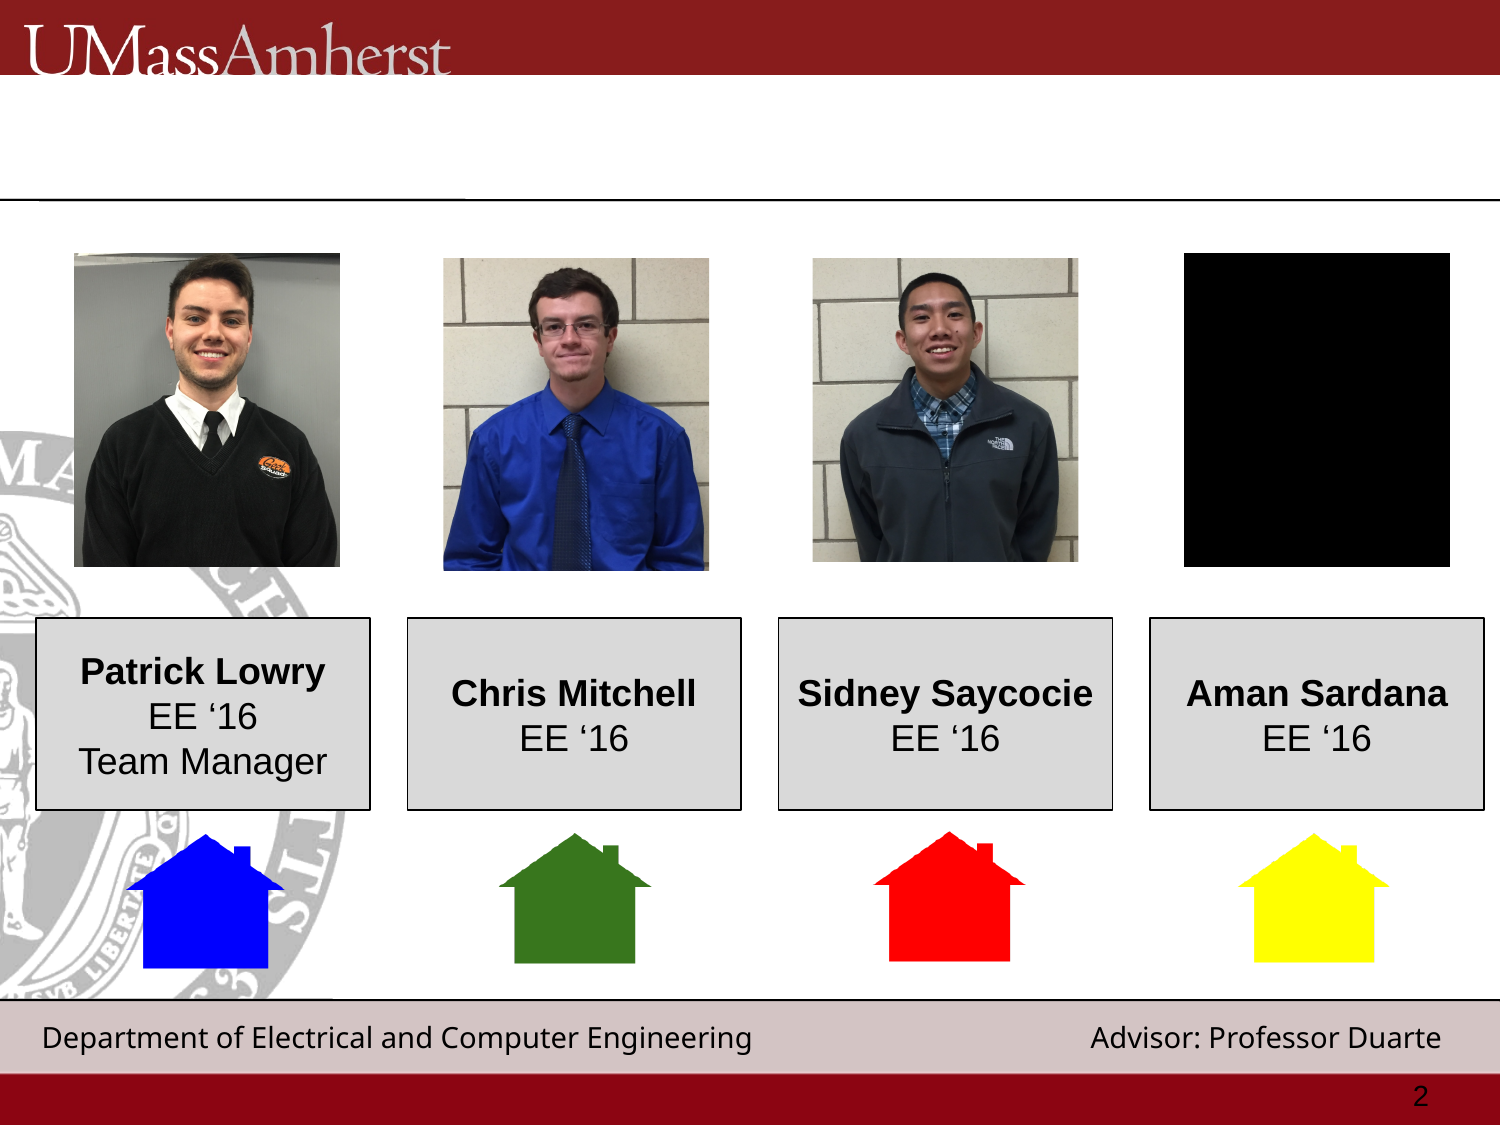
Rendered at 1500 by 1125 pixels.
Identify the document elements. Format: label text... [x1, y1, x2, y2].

picture [443, 257, 710, 572]
picture [0, 1002, 1500, 1125]
picture [812, 257, 1079, 562]
text_box Aman Sardana EE ‘16 [1150, 618, 1484, 810]
text_box Sidney Saycocie EE ‘16 [778, 618, 1113, 810]
picture [1235, 825, 1399, 977]
picture [491, 827, 654, 975]
picture [0, 0, 1500, 75]
picture [1183, 253, 1451, 567]
picture [0, 252, 350, 999]
text_box Chris Mitchell EE ‘16 [407, 618, 742, 810]
slide_number ‹#› [1397, 1051, 1488, 1125]
text_box Patrick Lowry EE ‘16 Team Manager [36, 618, 370, 810]
picture [858, 827, 1033, 975]
